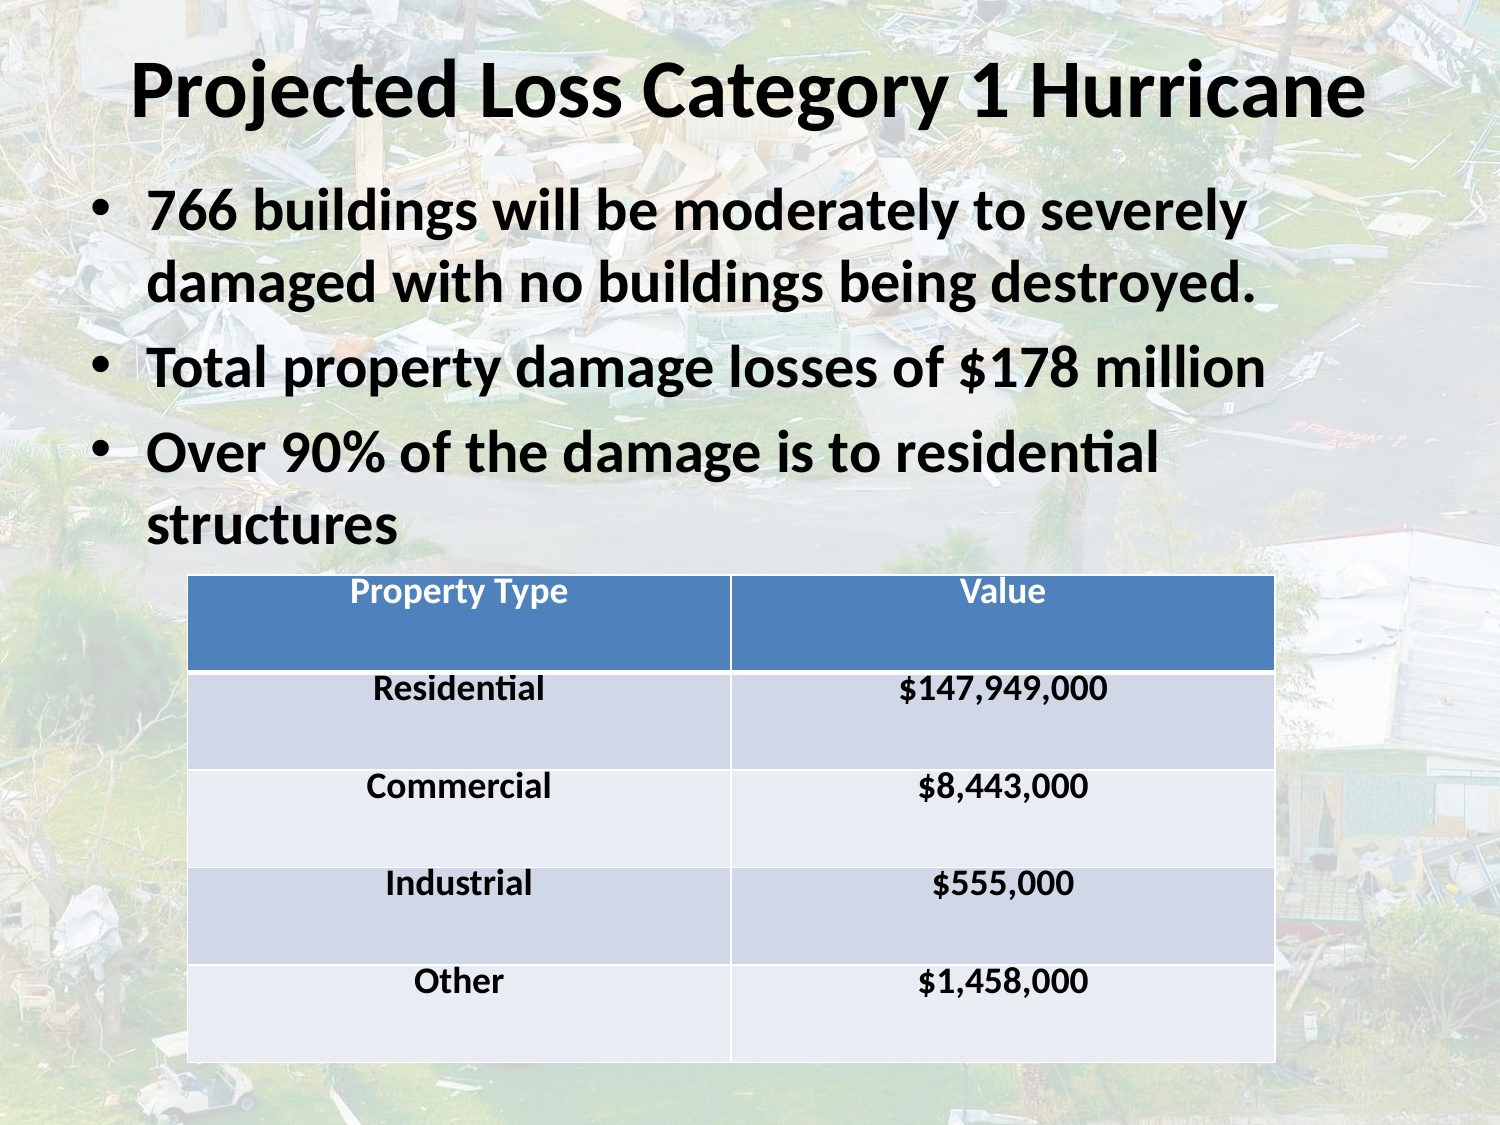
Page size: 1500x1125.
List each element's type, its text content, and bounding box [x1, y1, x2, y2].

table_cell $1,458,000 [732, 966, 1274, 1062]
table_header Value [732, 576, 1274, 670]
table_cell $8,443,000 [732, 771, 1274, 867]
table_cell Residential [188, 675, 730, 769]
table_cell Commercial [188, 771, 730, 867]
table_cell Industrial [188, 868, 730, 964]
table_header Property Type [188, 576, 730, 670]
list 766 buildings will be moderately to severely damaged with no buildings being destroyed. Total property damage losses of $178 million Over 90% of the damage is to residential structures [75, 162, 1425, 1100]
title Projected Loss Category 1 Hurricane [75, 24, 1425, 143]
table_cell Other [188, 966, 730, 1062]
table_cell $555,000 [732, 868, 1274, 964]
table_cell $147,949,000 [732, 675, 1274, 769]
